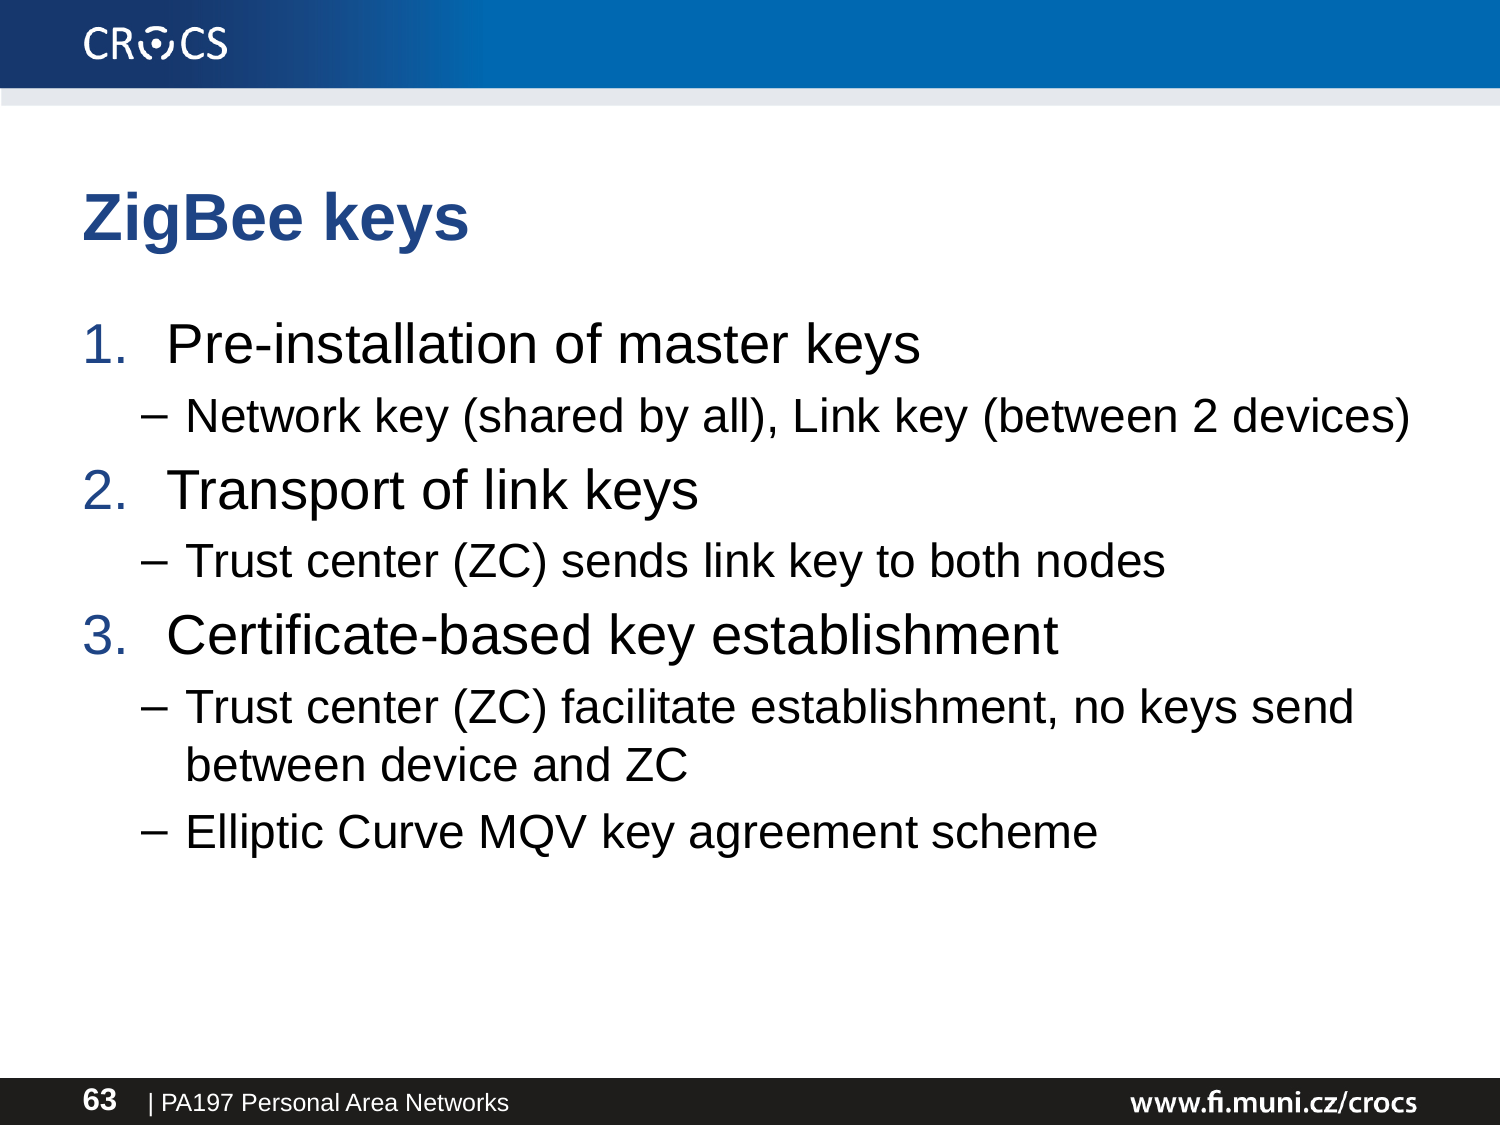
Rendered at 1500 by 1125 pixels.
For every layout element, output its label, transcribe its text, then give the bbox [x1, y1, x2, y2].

title ZigBee keys [82, 148, 1433, 280]
picture [0, 0, 1500, 1125]
slide_number 63 [82, 1078, 147, 1125]
list Pre-installation of master keys Network key (shared by all), Link key (between 2 devices) Transport of link keys Trust center (ZC) sends link key to both nodes Certificate-based key establishment Trust center (ZC) facilitate establishment, no keys send between device and ZC Elliptic Curve MQV key agreement scheme [82, 306, 1433, 988]
footer | PA197 Personal Area Networks [147, 1078, 623, 1125]
